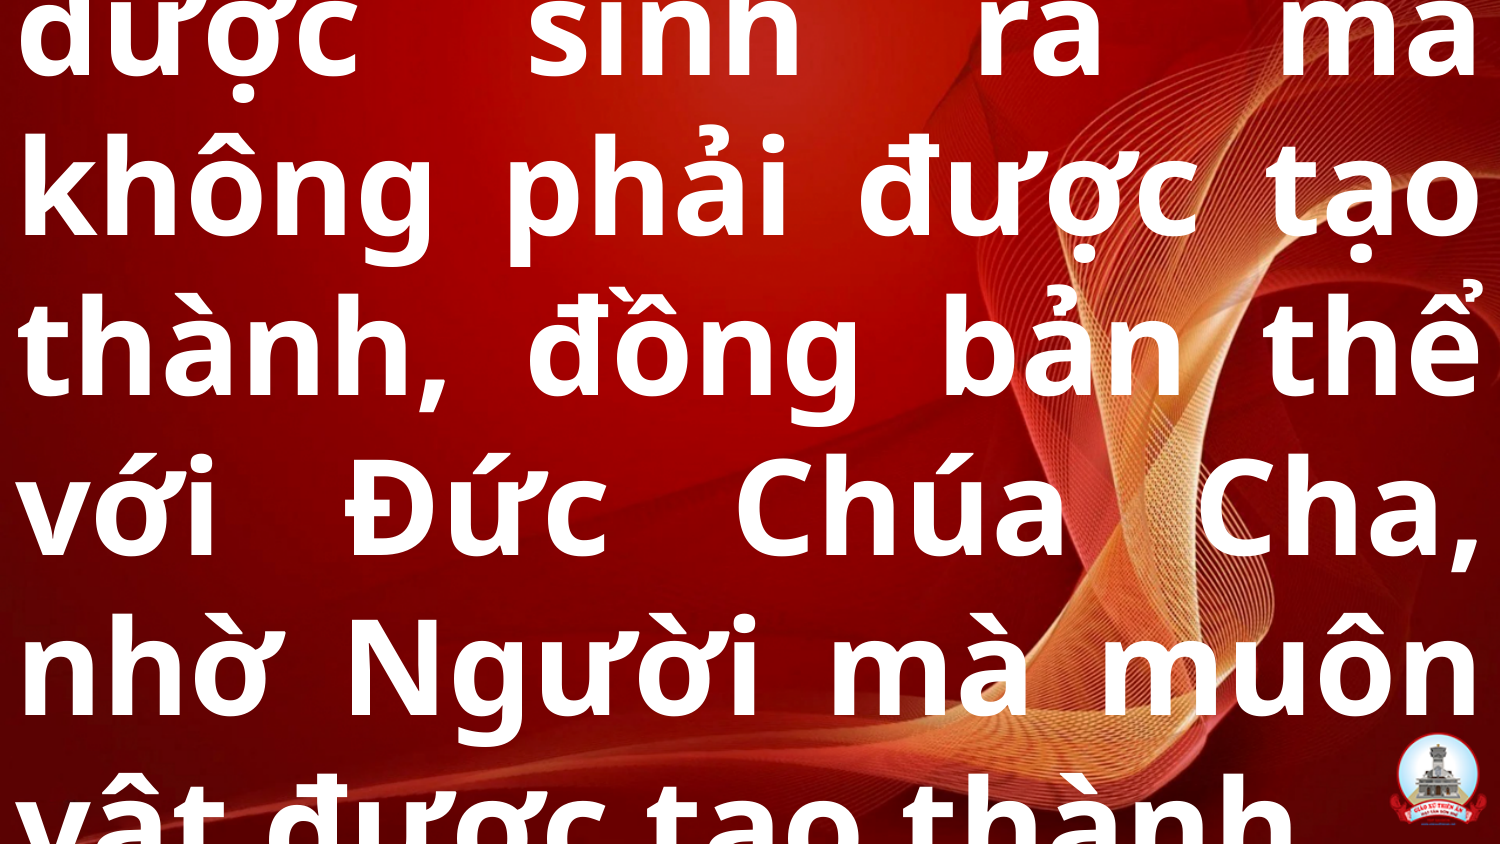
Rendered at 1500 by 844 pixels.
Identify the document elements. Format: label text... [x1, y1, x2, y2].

title được sinh ra mà không phải được tạo thành, đồng bản thể với Đức Chúa Cha, nhờ Người mà muôn vật được tạo thành. [0, 0, 1500, 844]
